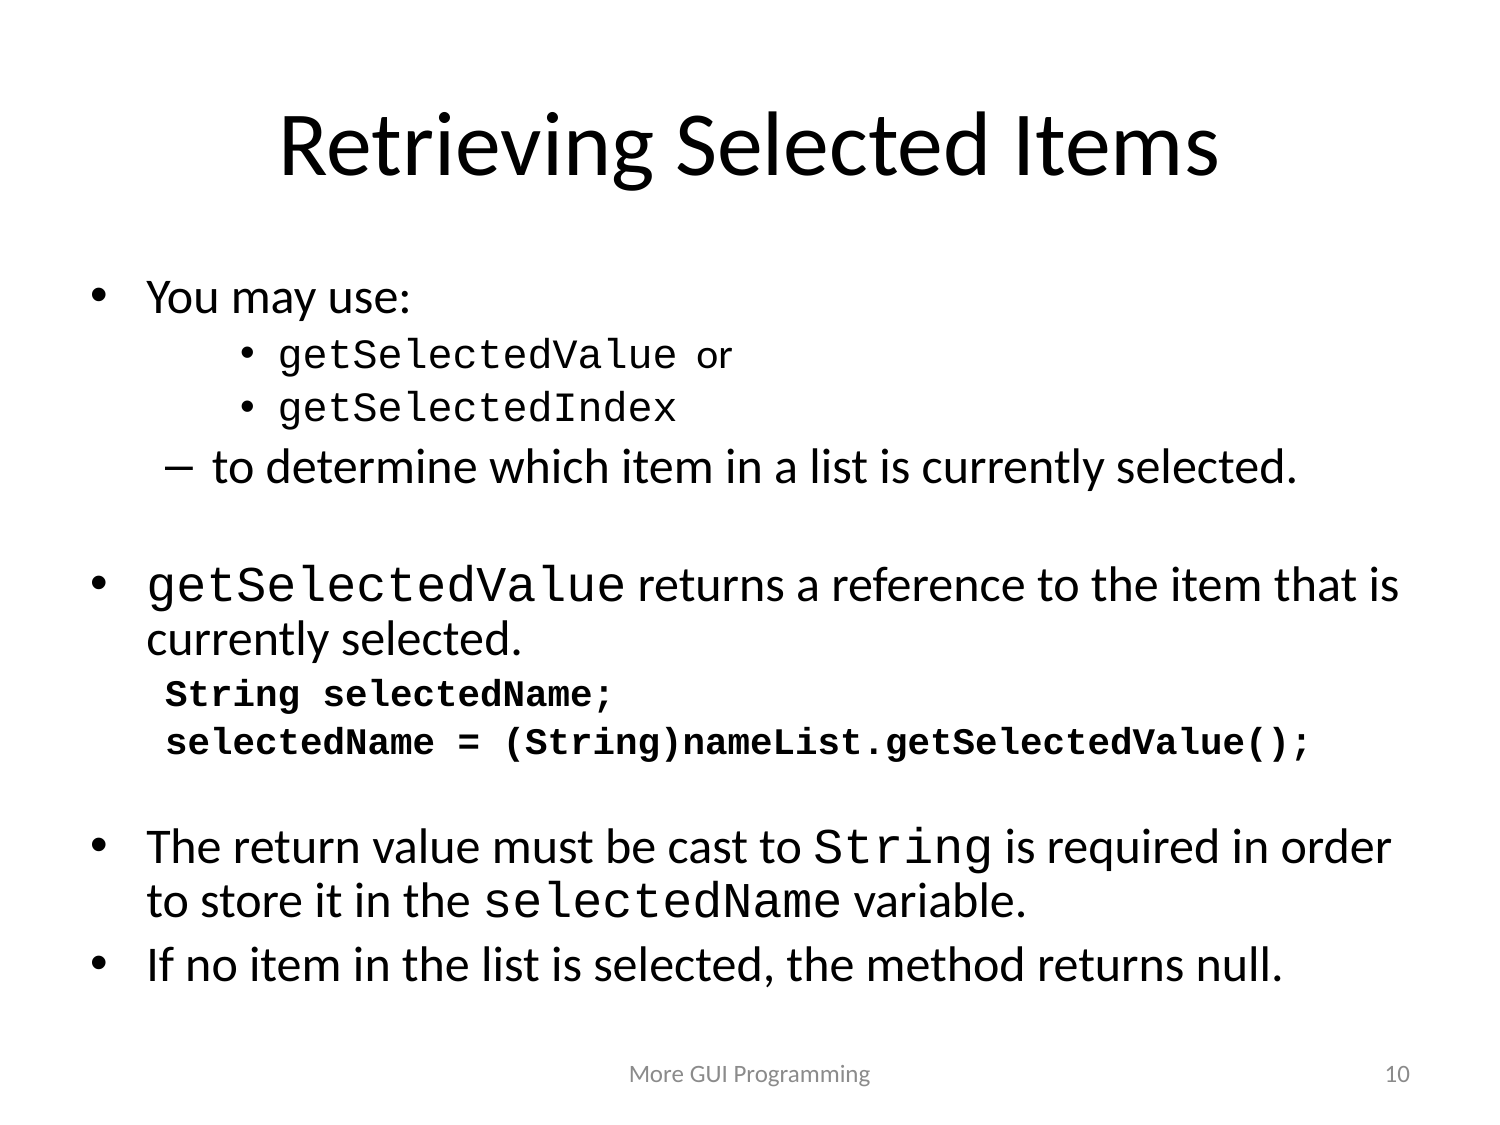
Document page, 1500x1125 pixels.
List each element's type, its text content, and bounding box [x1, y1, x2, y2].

slide_number 10 [1074, 1042, 1425, 1103]
list You may use: getSelectedValue or getSelectedIndex to determine which item in a list is currently selected. getSelectedValue returns a reference to the item that is currently selected. String selectedName; selectedName = (String)nameList.getSelectedValue(); The return value must be cast to String is required in order to store it in the selectedName variable. If no item in the list is selected, the method returns null. [75, 262, 1425, 1005]
title Retrieving Selected Items [75, 45, 1425, 233]
footer More GUI Programming [512, 1042, 988, 1103]
